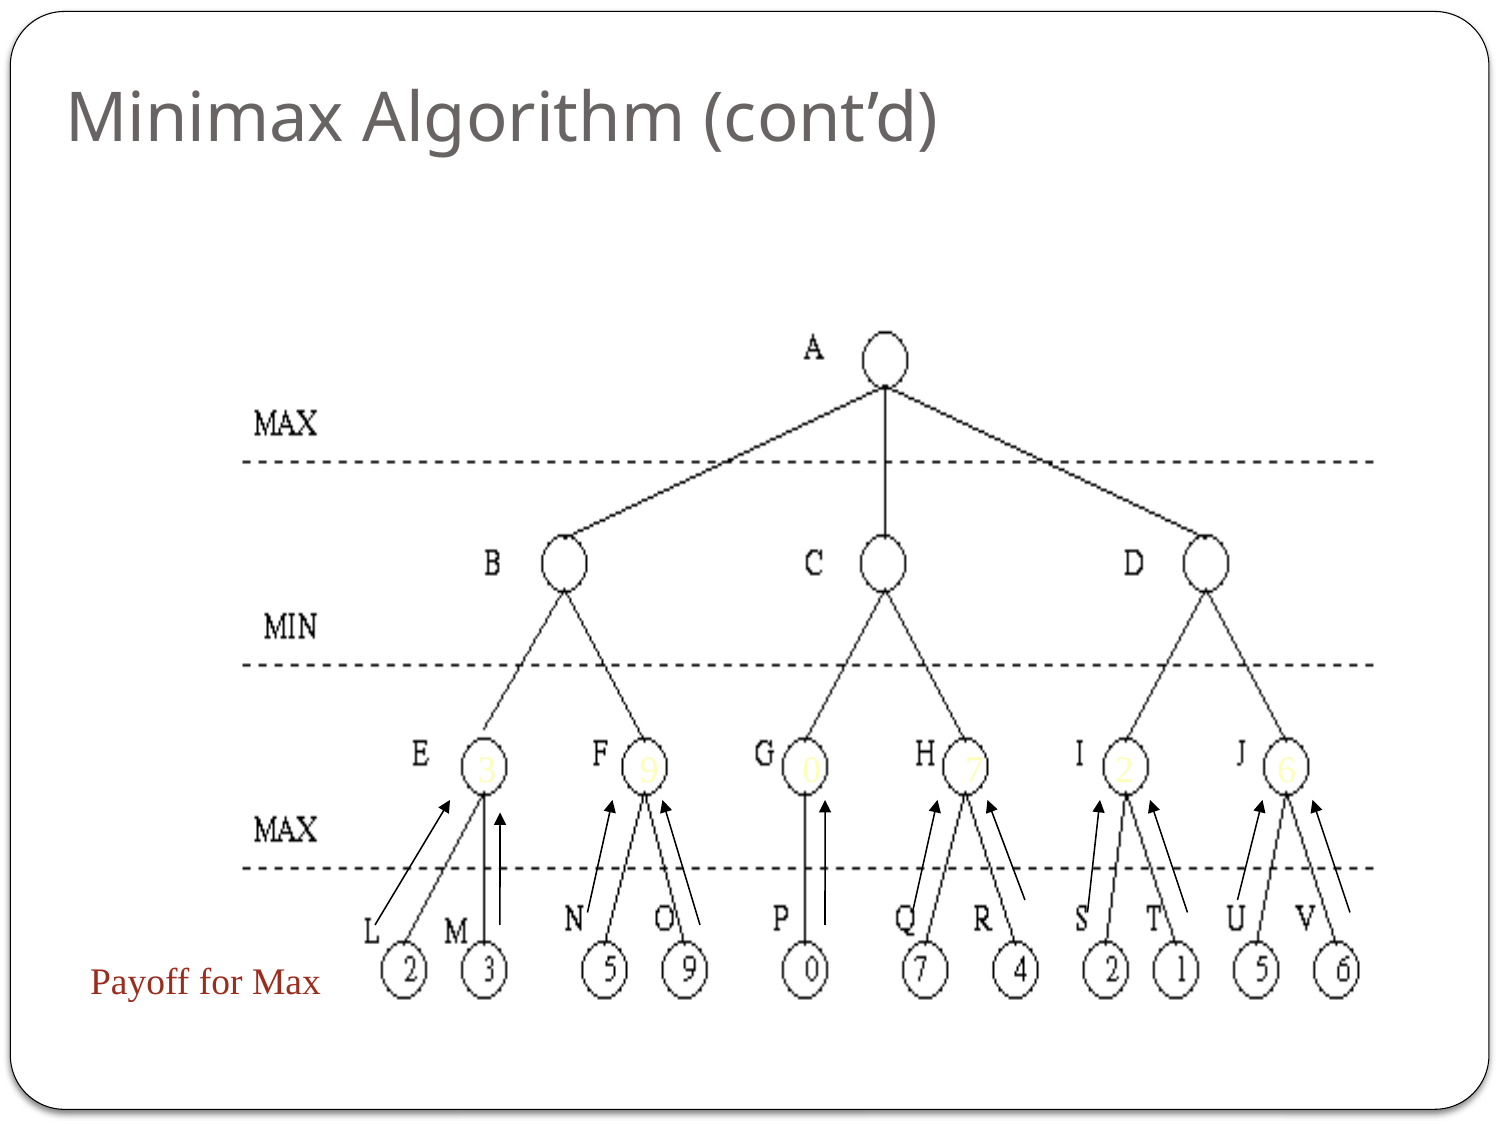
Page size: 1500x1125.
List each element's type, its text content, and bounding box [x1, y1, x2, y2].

title Minimax Algorithm (cont’d) [49, 62, 1326, 171]
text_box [74, 924, 338, 1011]
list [224, 299, 1401, 1038]
